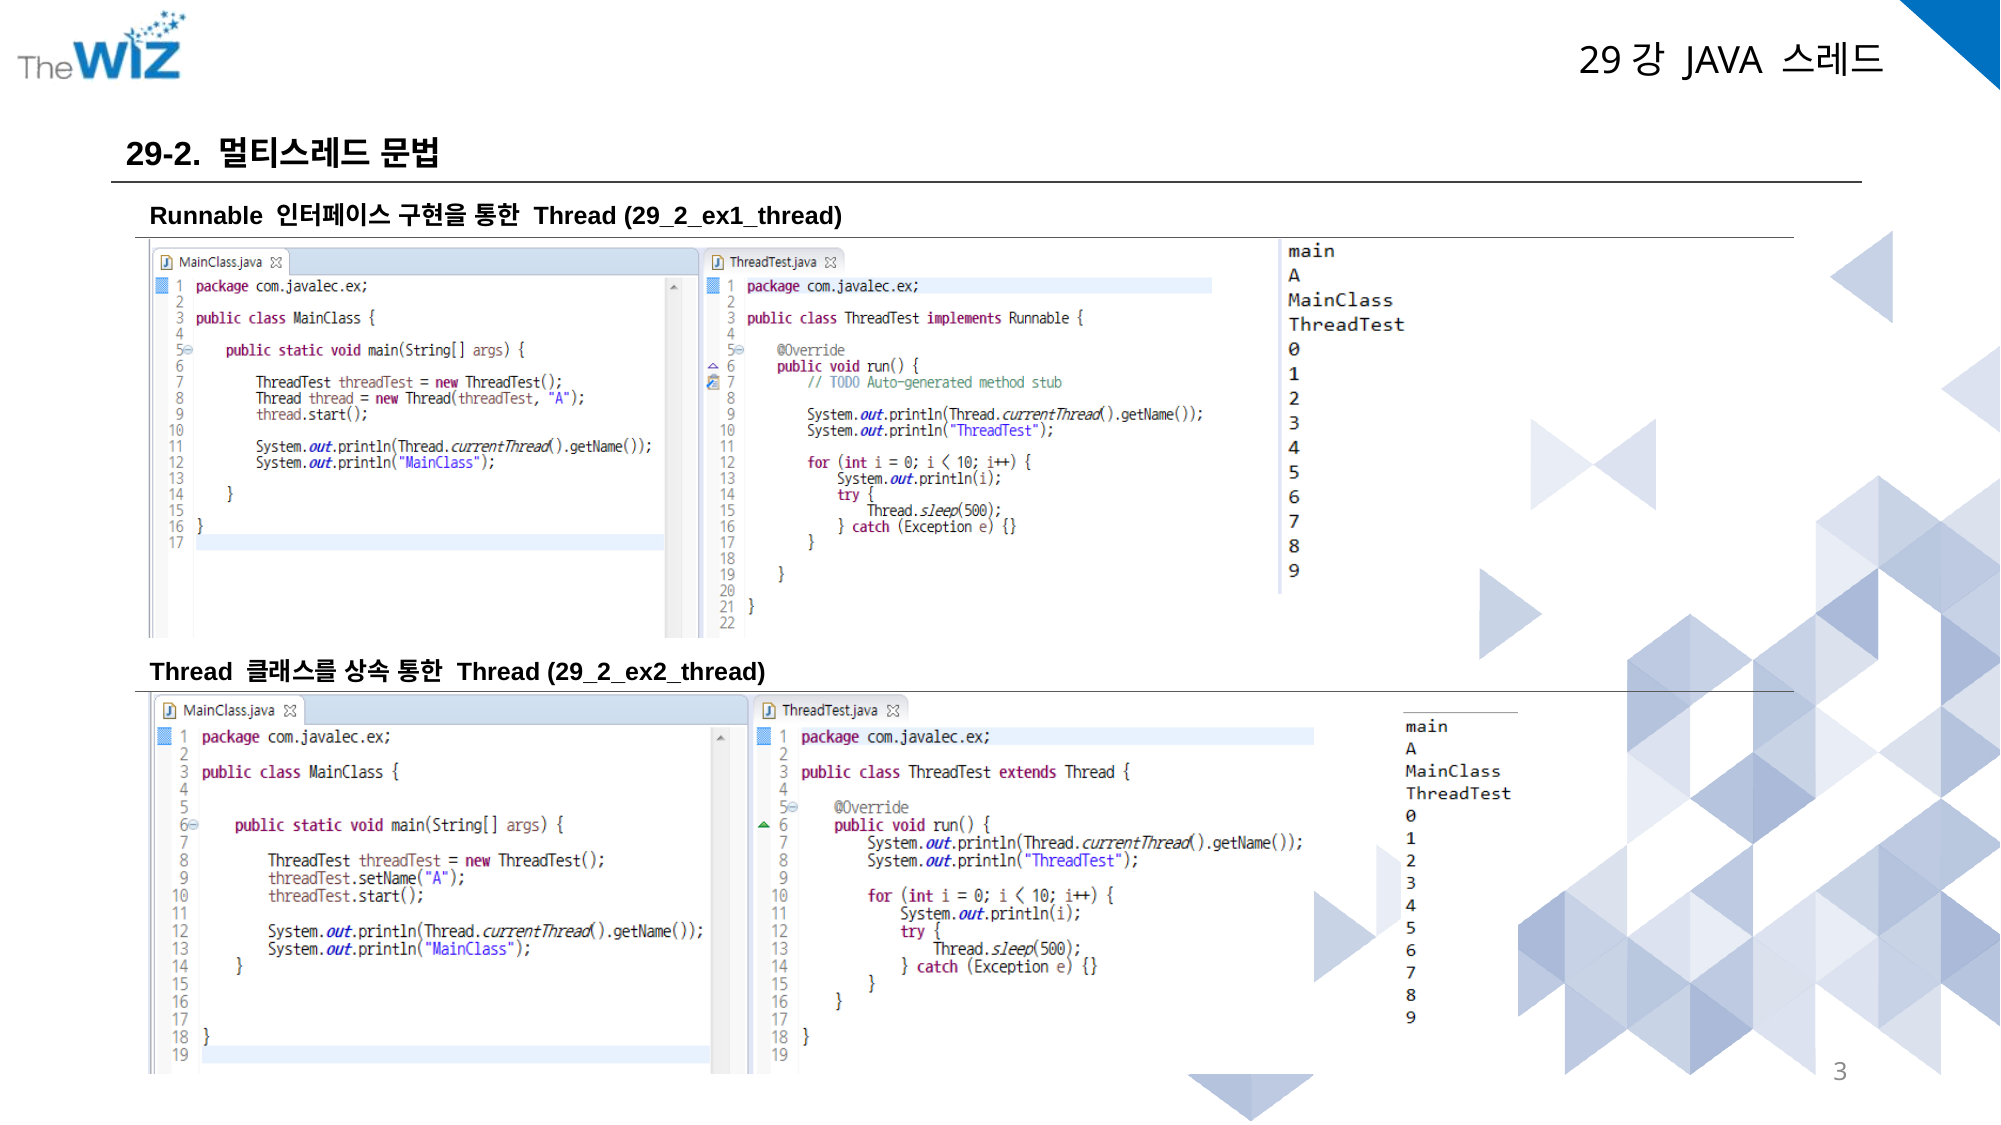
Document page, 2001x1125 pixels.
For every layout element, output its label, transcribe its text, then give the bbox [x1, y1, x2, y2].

picture [148, 692, 1314, 1074]
picture [1278, 239, 1424, 594]
picture [148, 239, 1212, 638]
picture [0, 0, 215, 90]
text_box Thread 클래스를 상속 통한 Thread (29_2_ex2_thread) [134, 647, 1794, 691]
text_box Runnable 인터페이스 구현을 통한 Thread (29_2_ex1_thread) [134, 192, 1794, 237]
text_box 29-2. 멀티스레드 문법 [111, 124, 1863, 180]
slide_number 3 [1412, 1042, 1863, 1103]
picture [1401, 712, 1518, 1054]
